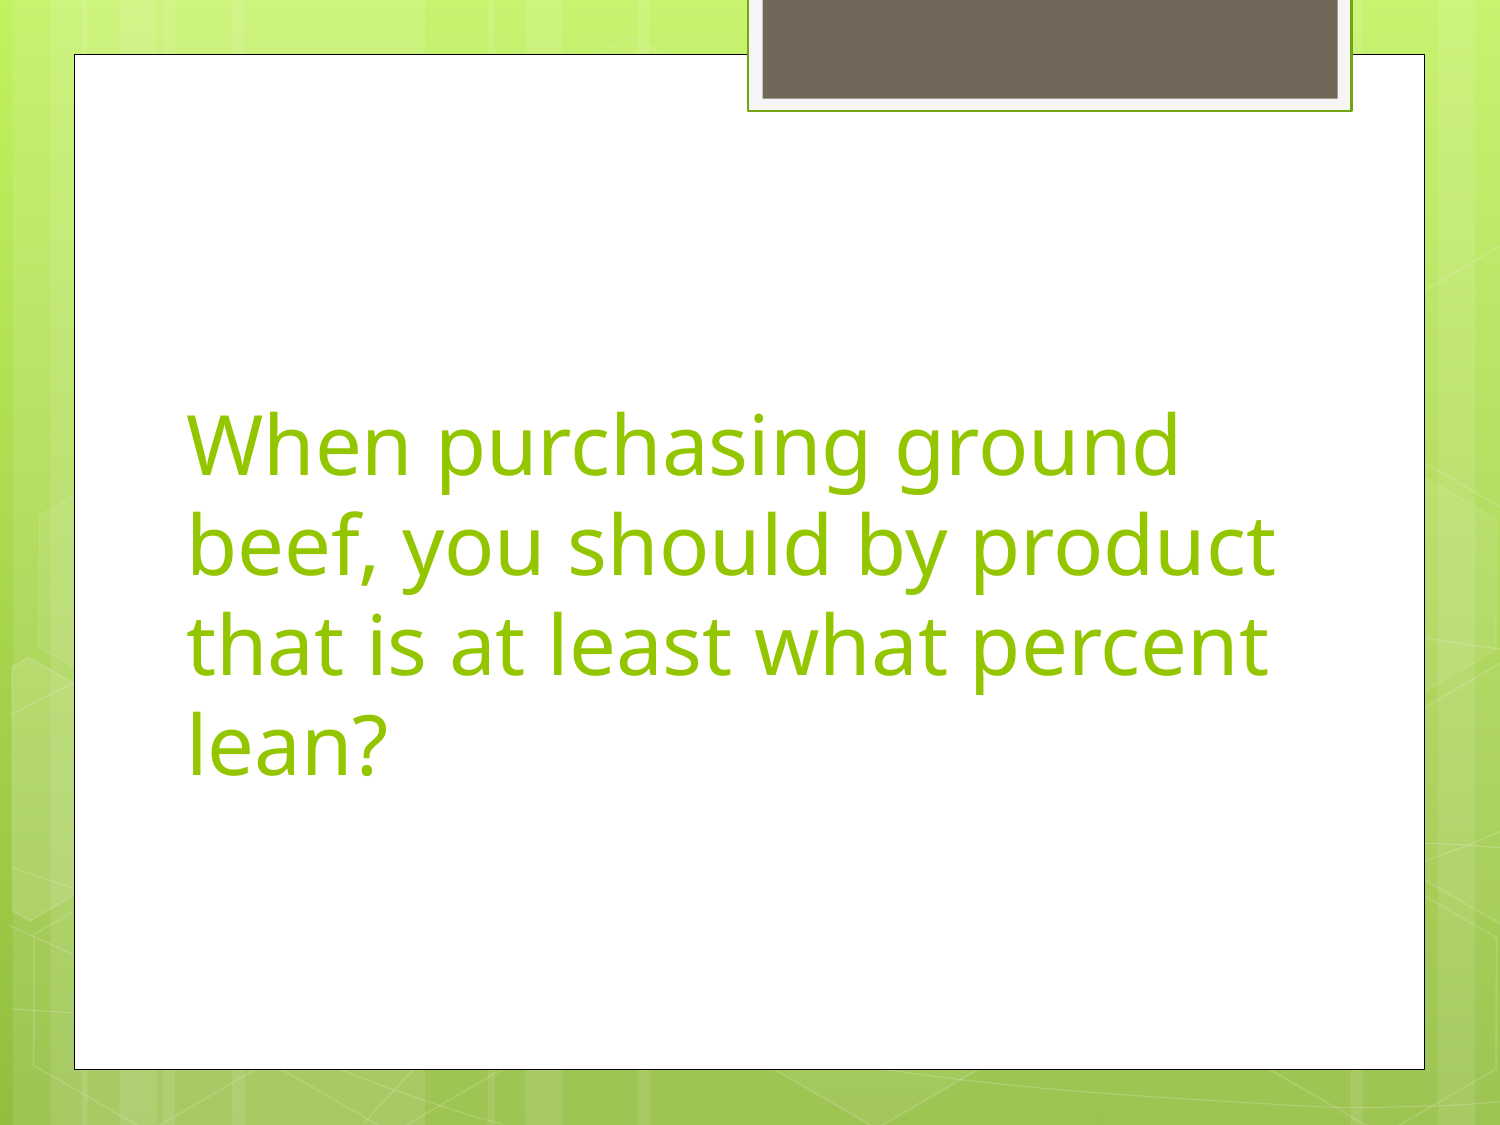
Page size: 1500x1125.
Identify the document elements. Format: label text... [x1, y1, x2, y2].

title When purchasing ground beef, you should by product that is at least what percent lean? [171, 168, 1324, 800]
